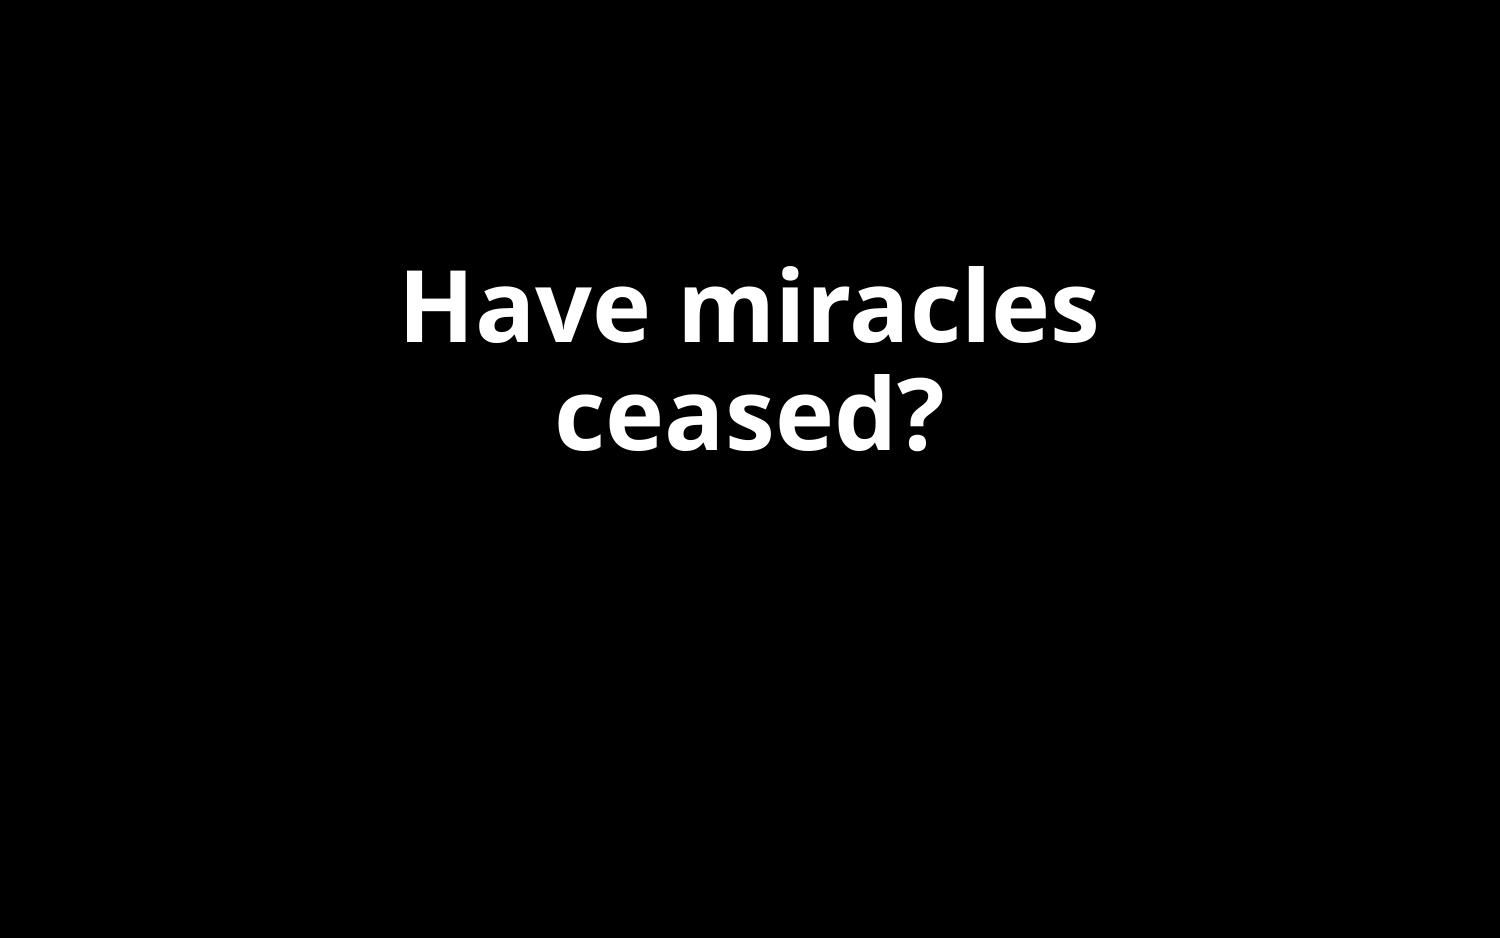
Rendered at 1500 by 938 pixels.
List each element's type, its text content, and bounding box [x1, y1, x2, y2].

title Have miracles ceased? [187, 153, 1313, 480]
